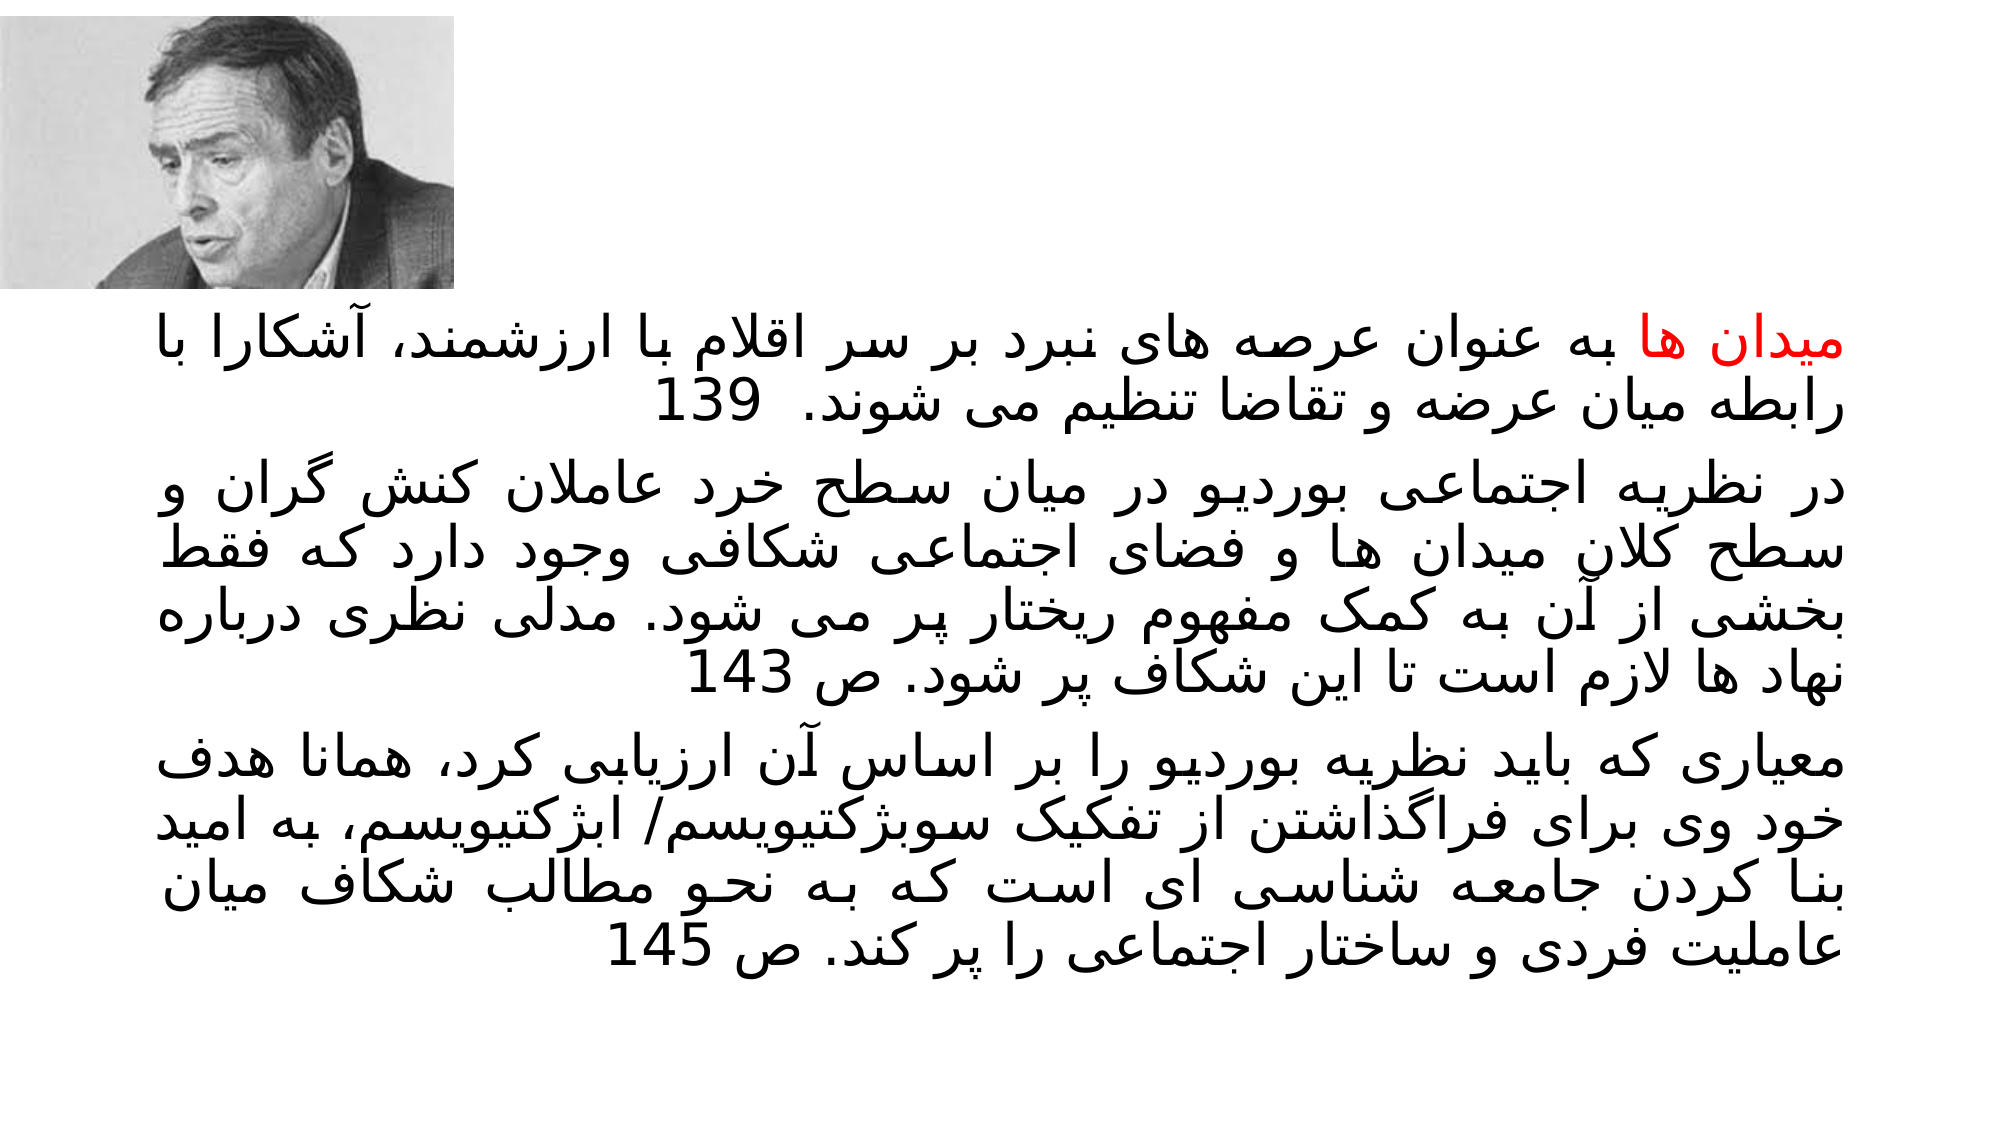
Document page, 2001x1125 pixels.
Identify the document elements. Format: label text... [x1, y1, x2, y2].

list میدان ها به عنوان عرصه های نبرد بر سر اقلام با ارزشمند، آشکارا با رابطه میان عرضه و تقاضا تنظیم می شوند. 139 در نظریه اجتماعی بوردیو در میان سطح خرد عاملان کنش گران و سطح کلان میدان ها و فضای اجتماعی شکافی وجود دارد که فقط بخشی از آن به کمک مفهوم ریختار پر می شود. مدلی نظری درباره نهاد ها لازم است تا این شکاف پر شود. ص 143 معیاری که باید نظریه بوردیو را بر اساس آن ارزیابی کرد، همانا هدف خود وی برای فراگذاشتن از تفکیک سوبژکتیویسم/ ابژکتیویسم، به امید بنا کردن جامعه شناسی ای است که به نحو مطالب شکاف میان عاملیت فردی و ساختار اجتماعی را پر کند. ص 145 [137, 299, 1863, 1014]
picture [0, 16, 454, 289]
